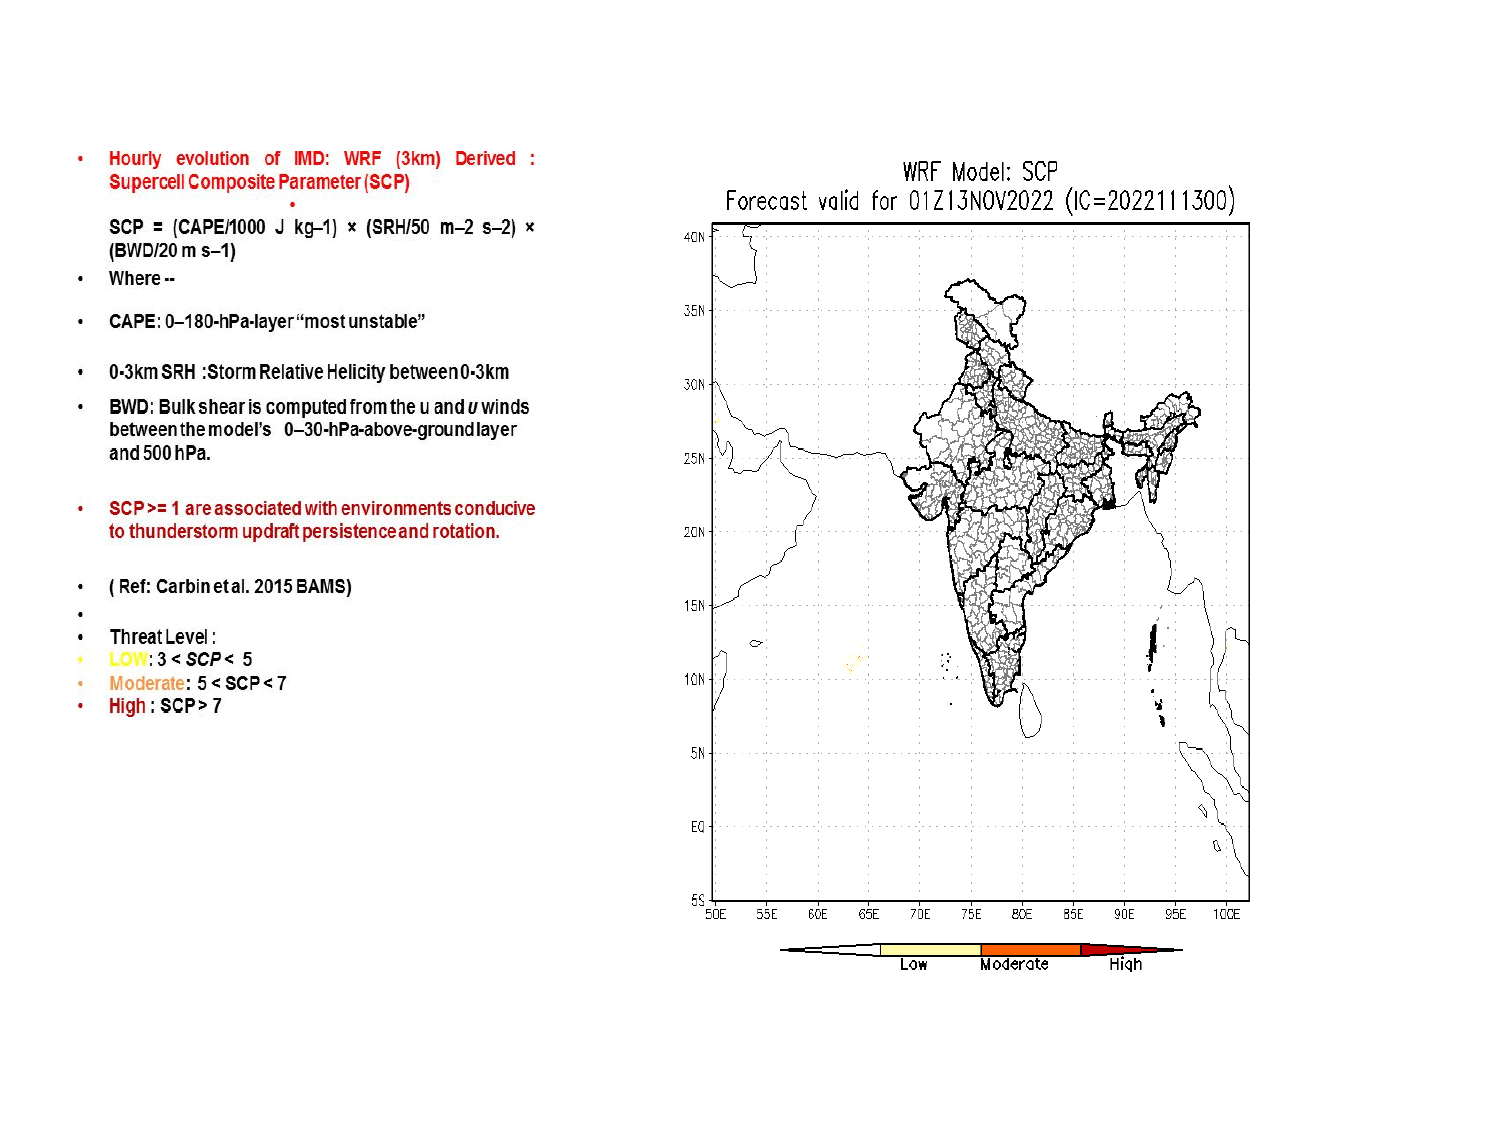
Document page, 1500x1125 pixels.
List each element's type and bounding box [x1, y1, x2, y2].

picture [74, 149, 1426, 976]
